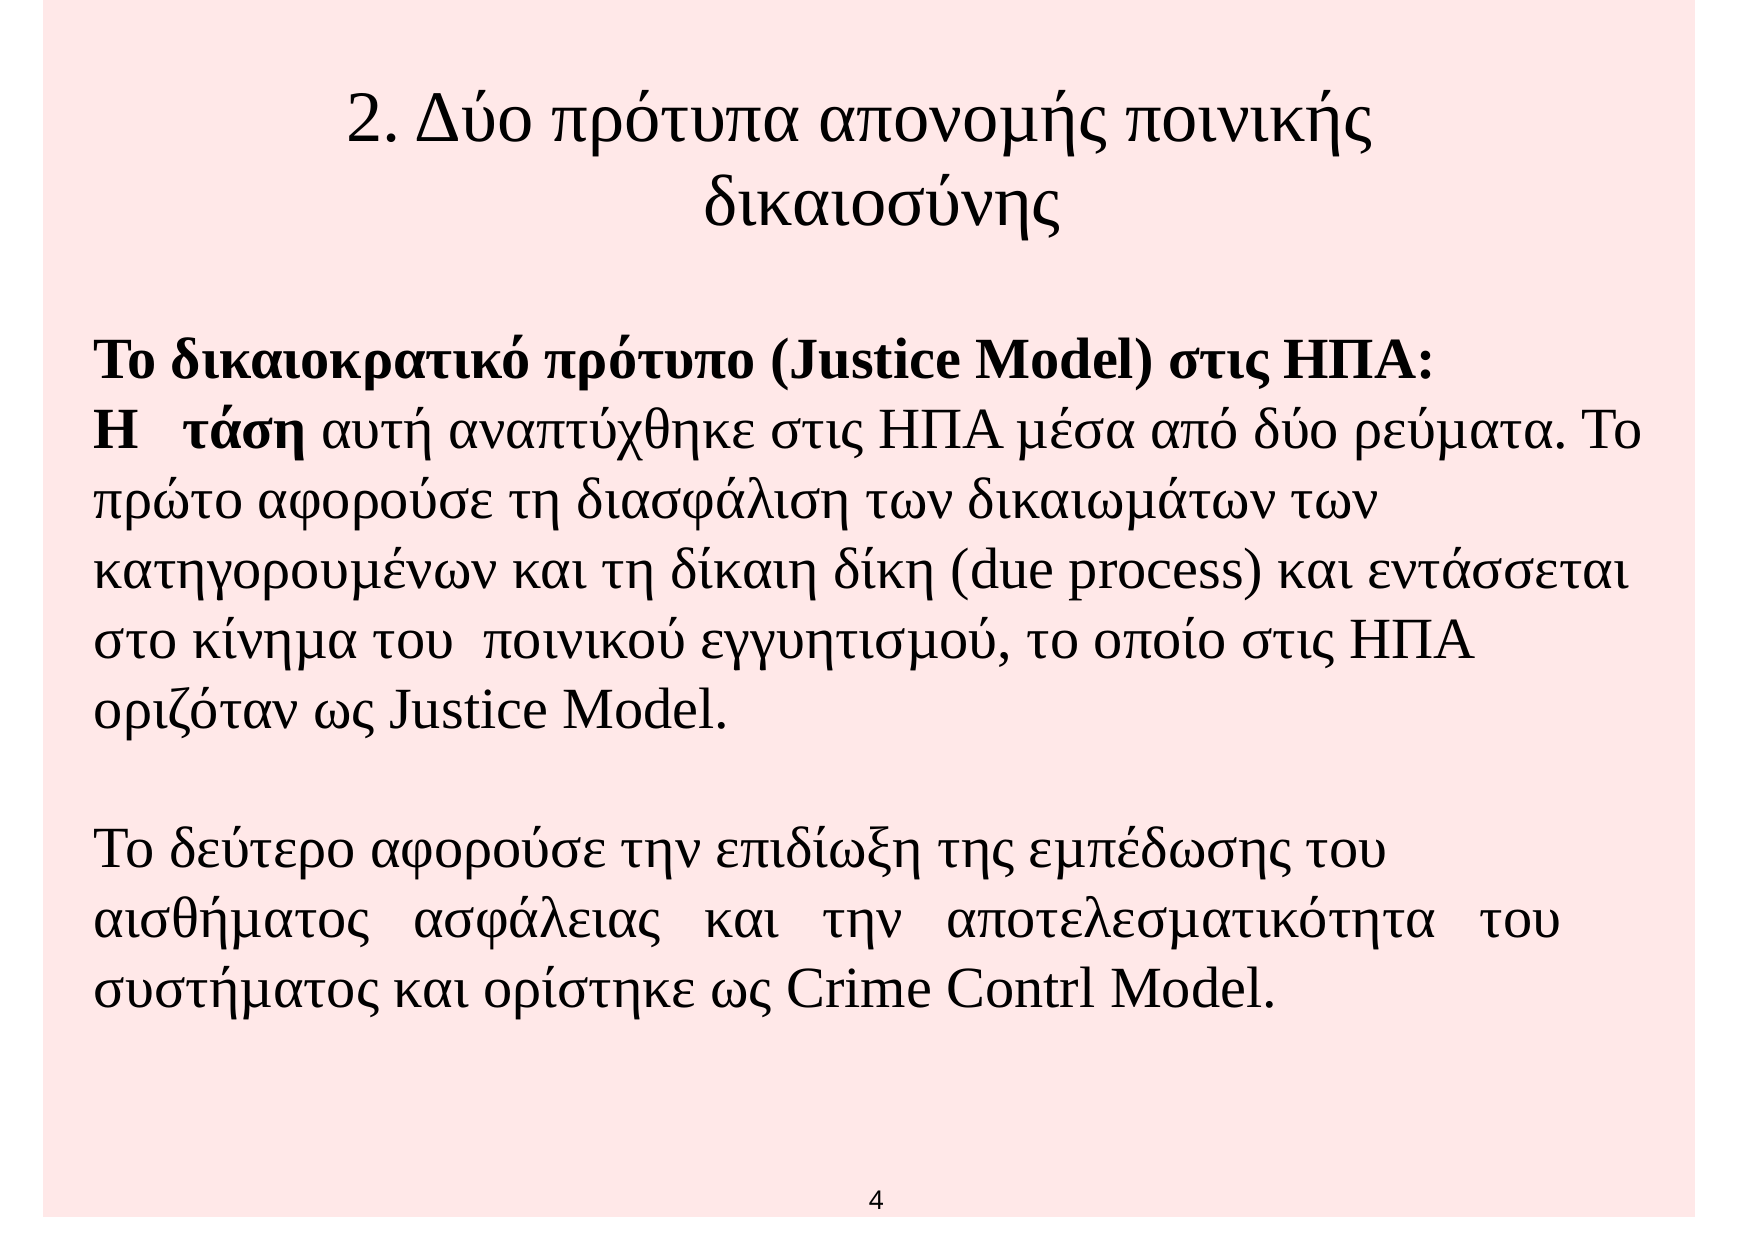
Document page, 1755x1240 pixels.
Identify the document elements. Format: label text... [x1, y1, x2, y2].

text_box Το δικαιοκρατικό πρότυπο (Justice Mοdel) στις ΗΠΑ: Η τάση αυτή αναπτύχθηκε στις ΗΠΑ µέσα από δύο ρεύµατα. Το πρώτο αφορούσε τη διασφάλιση των δικαιωµάτων των κατηγορουµένων και τη δίκαιη δίκη (due process) και εντάσσεται στο κίνηµα του ποινικού εγγυητισµού, το οποίο στις ΗΠΑ οριζόταν ως Justice Model. Το δεύτερο αφορούσε την επιδίωξη της εµπέδωσης του αισθήµατος ασφάλειας και την αποτελεσµατικότητα του συστήµατος και ορίστηκε ως Crime Contrl Model. [94, 319, 1644, 1027]
text_box 4 [868, 1189, 884, 1223]
text_box 2. Δύο πρότυπα απονοµής ποινικής δικαιοσύνης [346, 83, 1392, 247]
text_box [42, 0, 1696, 1218]
